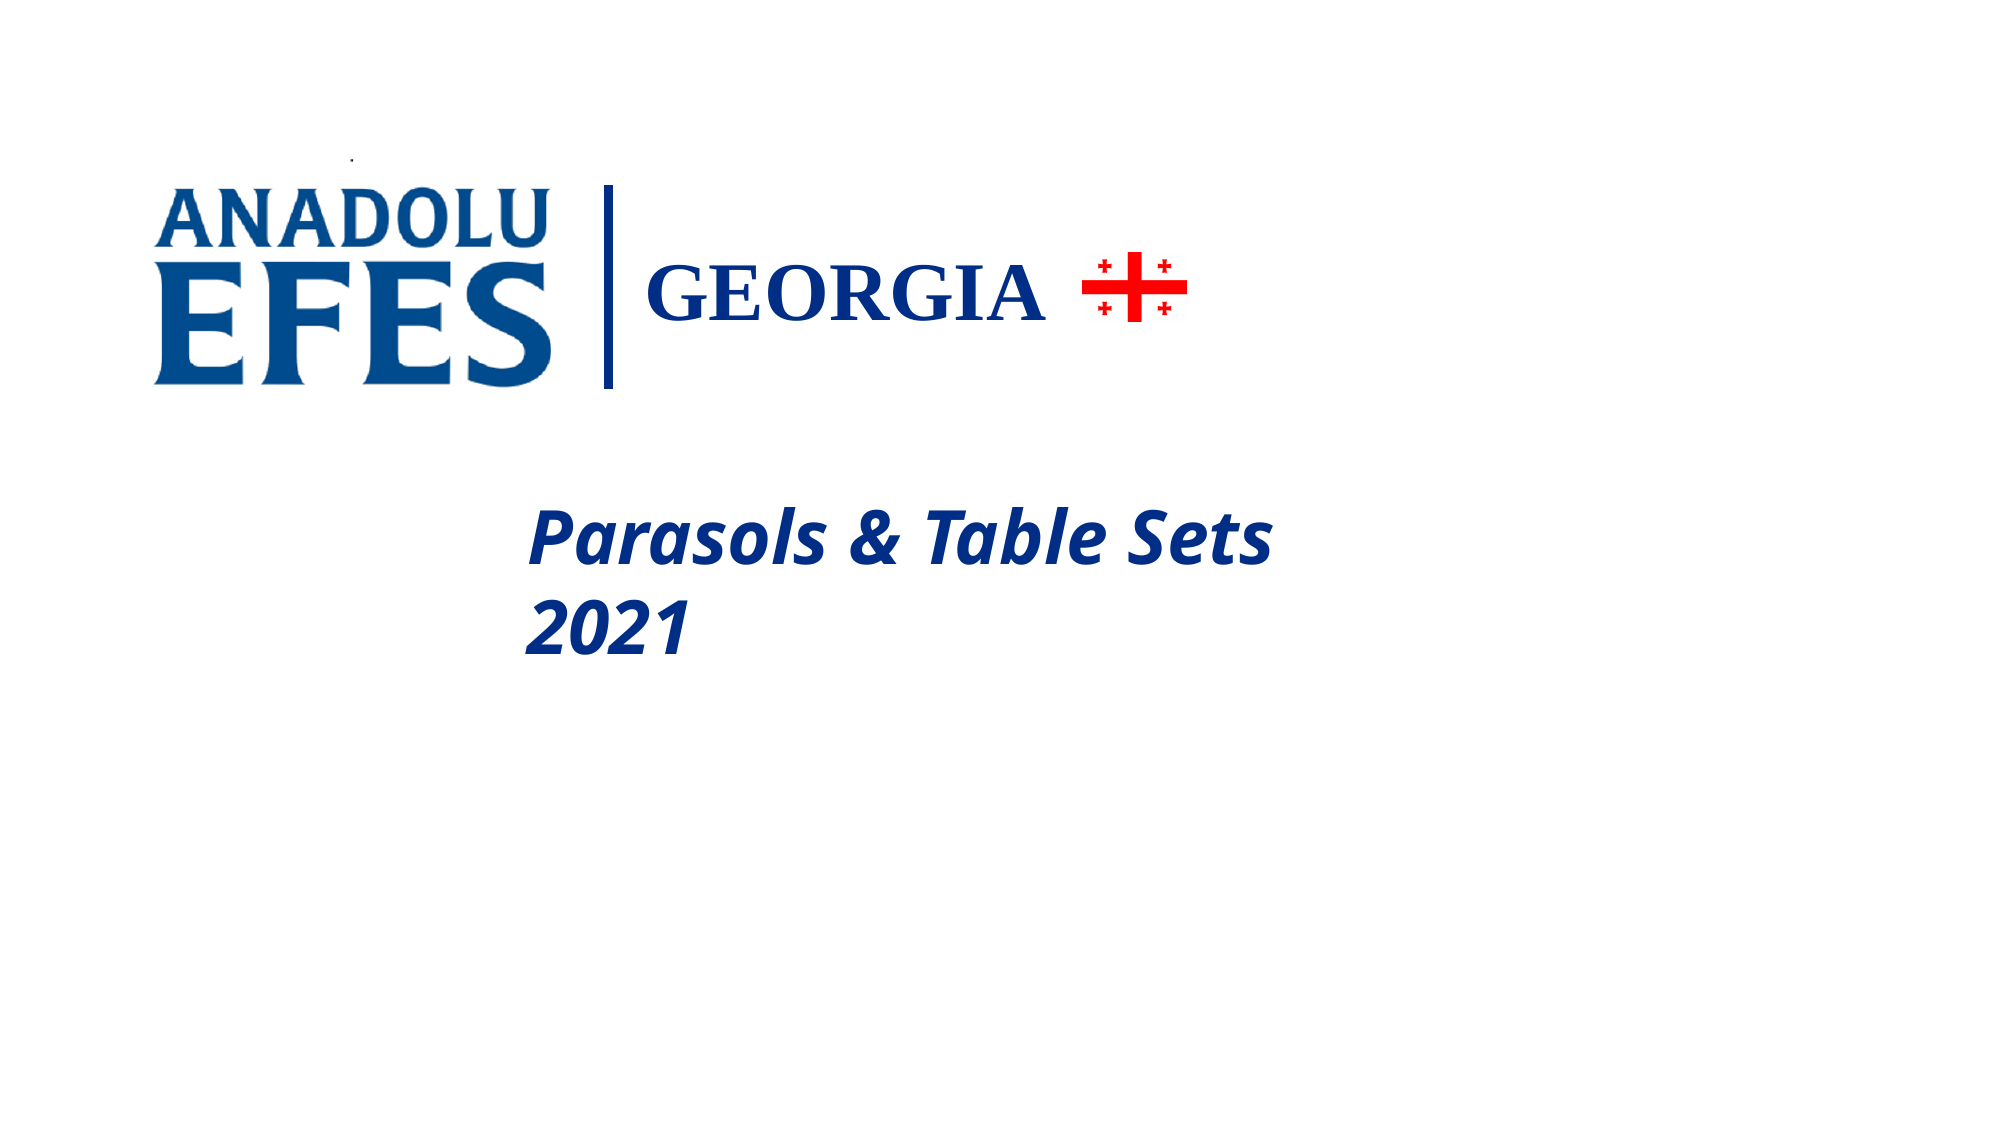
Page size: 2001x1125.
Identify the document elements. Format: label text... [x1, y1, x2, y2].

picture [1082, 252, 1187, 322]
text_box Parasols & Table Sets 2021 [512, 482, 1375, 677]
picture [121, 145, 595, 416]
